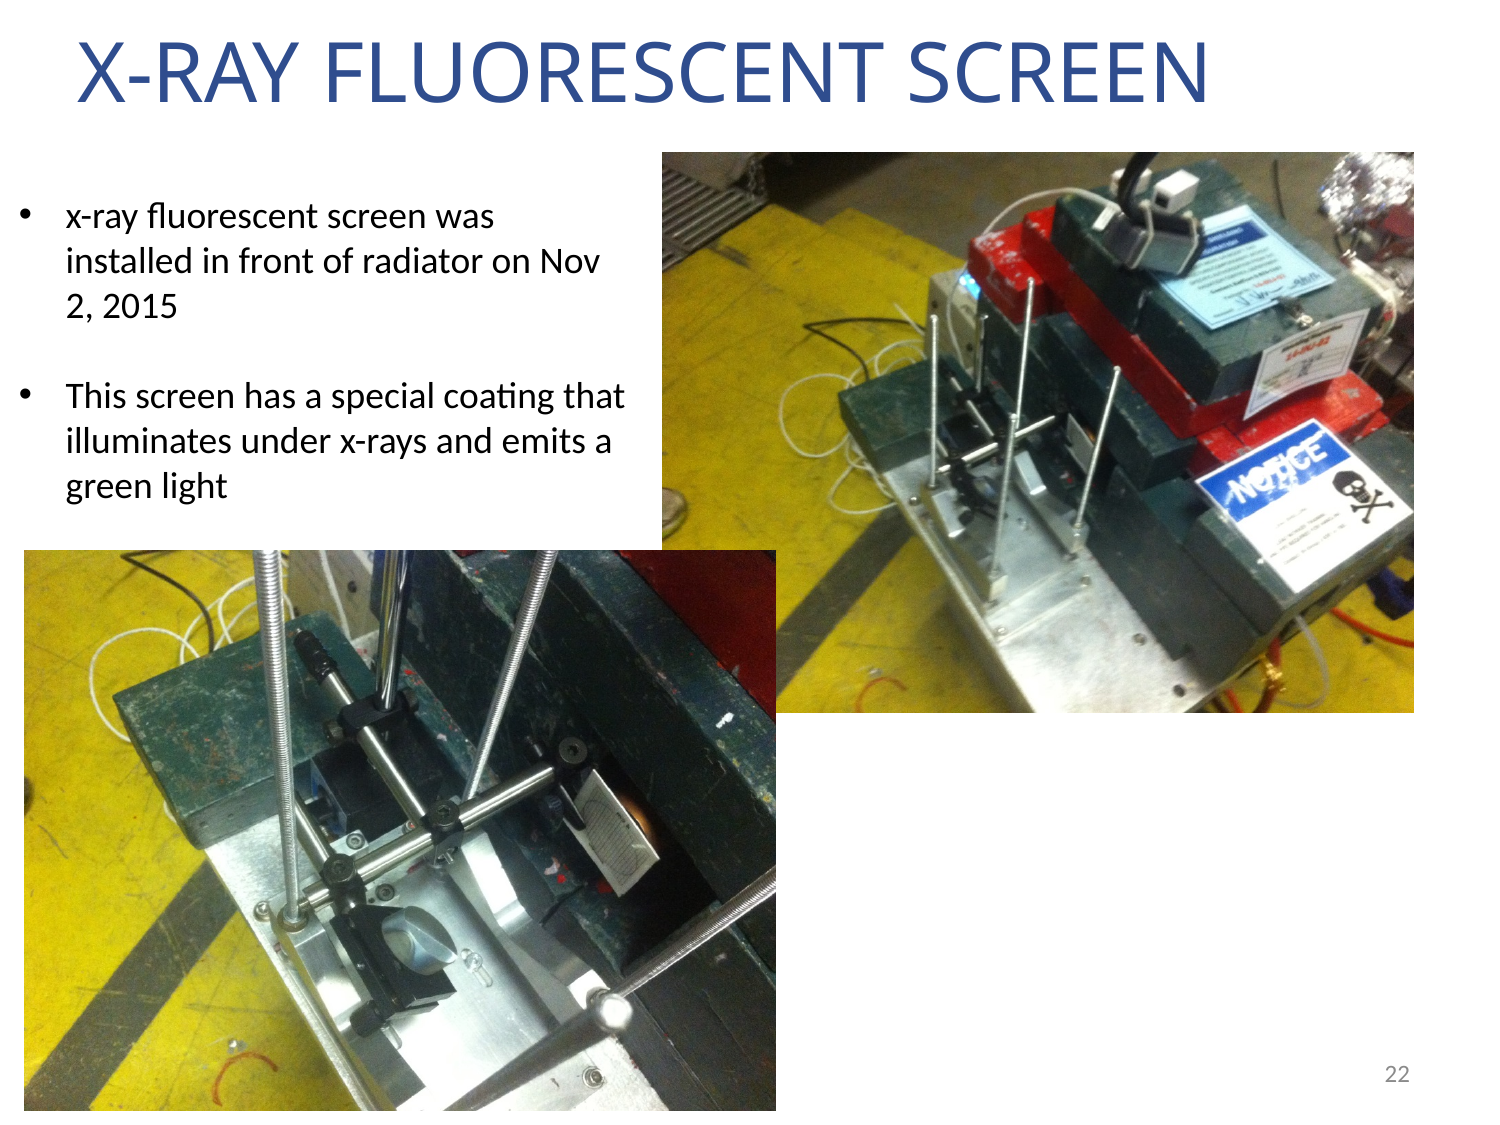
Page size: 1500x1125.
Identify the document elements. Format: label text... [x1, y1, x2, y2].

picture [24, 151, 1414, 1111]
text_box x-ray fluorescent screen was installed in front of radiator on Nov 2, 2015 This screen has a special coating that illuminates under x-rays and emits a green light [4, 183, 642, 514]
slide_number 22 [1074, 1042, 1425, 1103]
title x-ray Fluorescent Screen [62, 0, 1413, 138]
